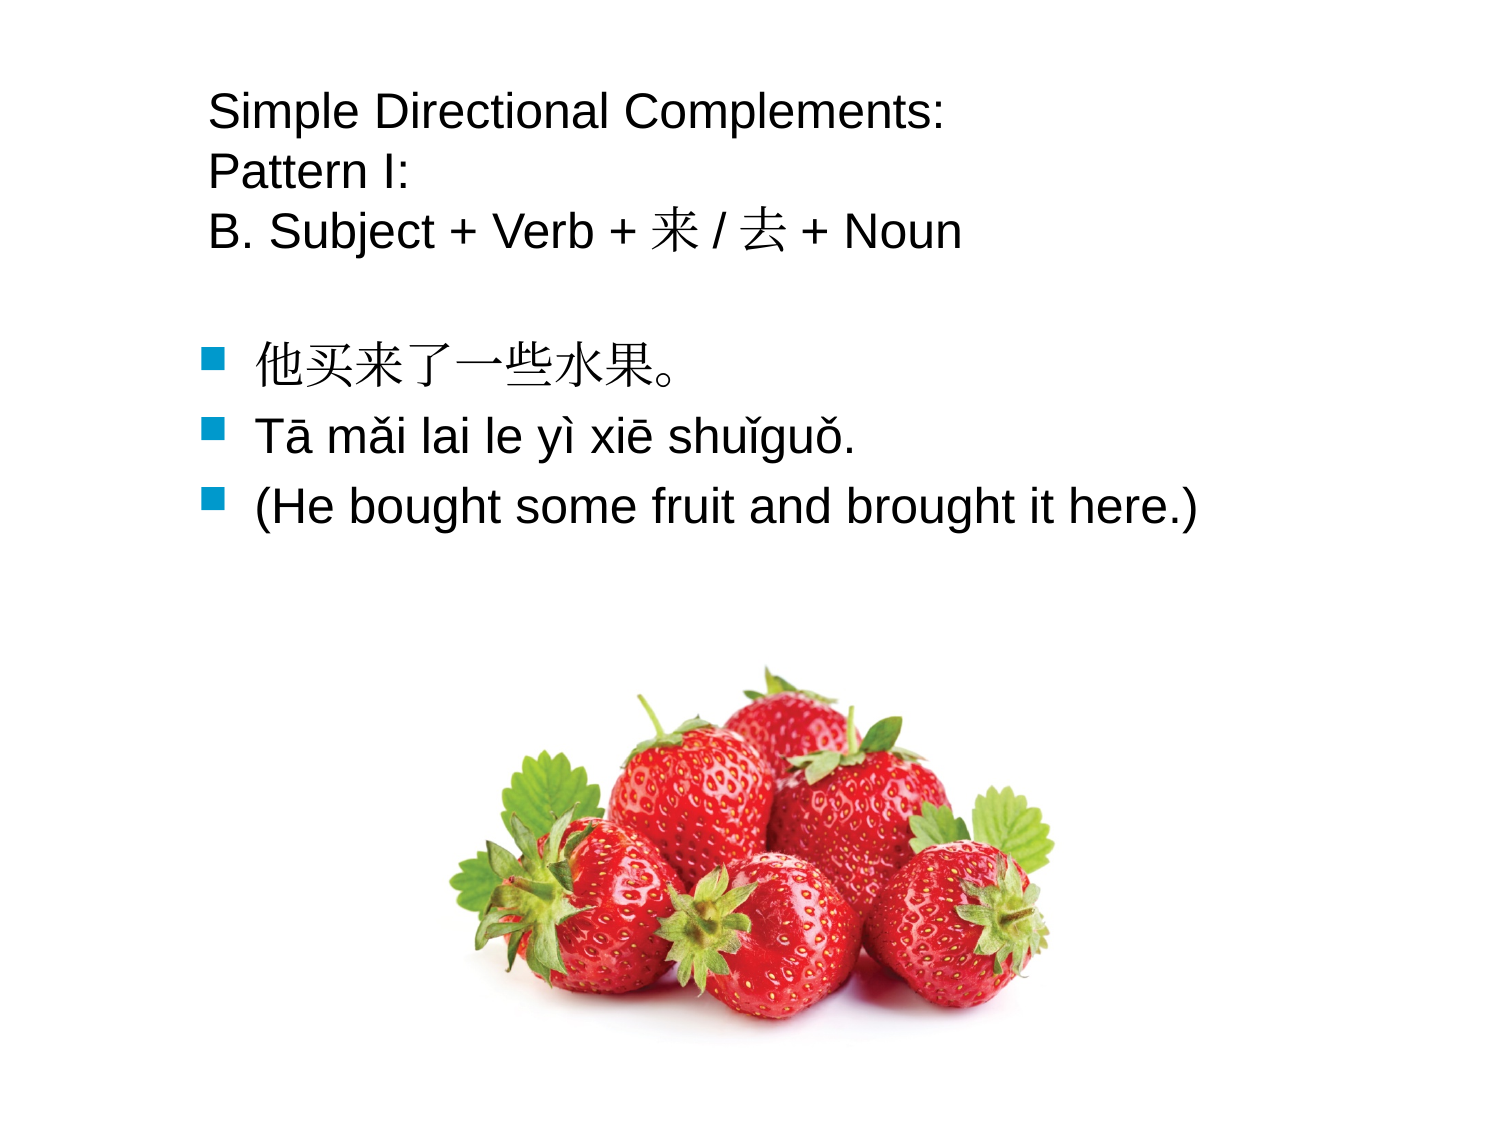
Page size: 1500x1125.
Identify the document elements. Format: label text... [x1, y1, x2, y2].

title Simple Directional Complements: Pattern I: B. Subject + Verb +来/去+ Noun [192, 74, 1468, 263]
picture [430, 644, 1080, 1054]
list 他买来了一些水果。 Tā mǎi lai le yì xiē shuǐguǒ. (He bought some fruit and brought it here.) [182, 326, 1459, 1002]
